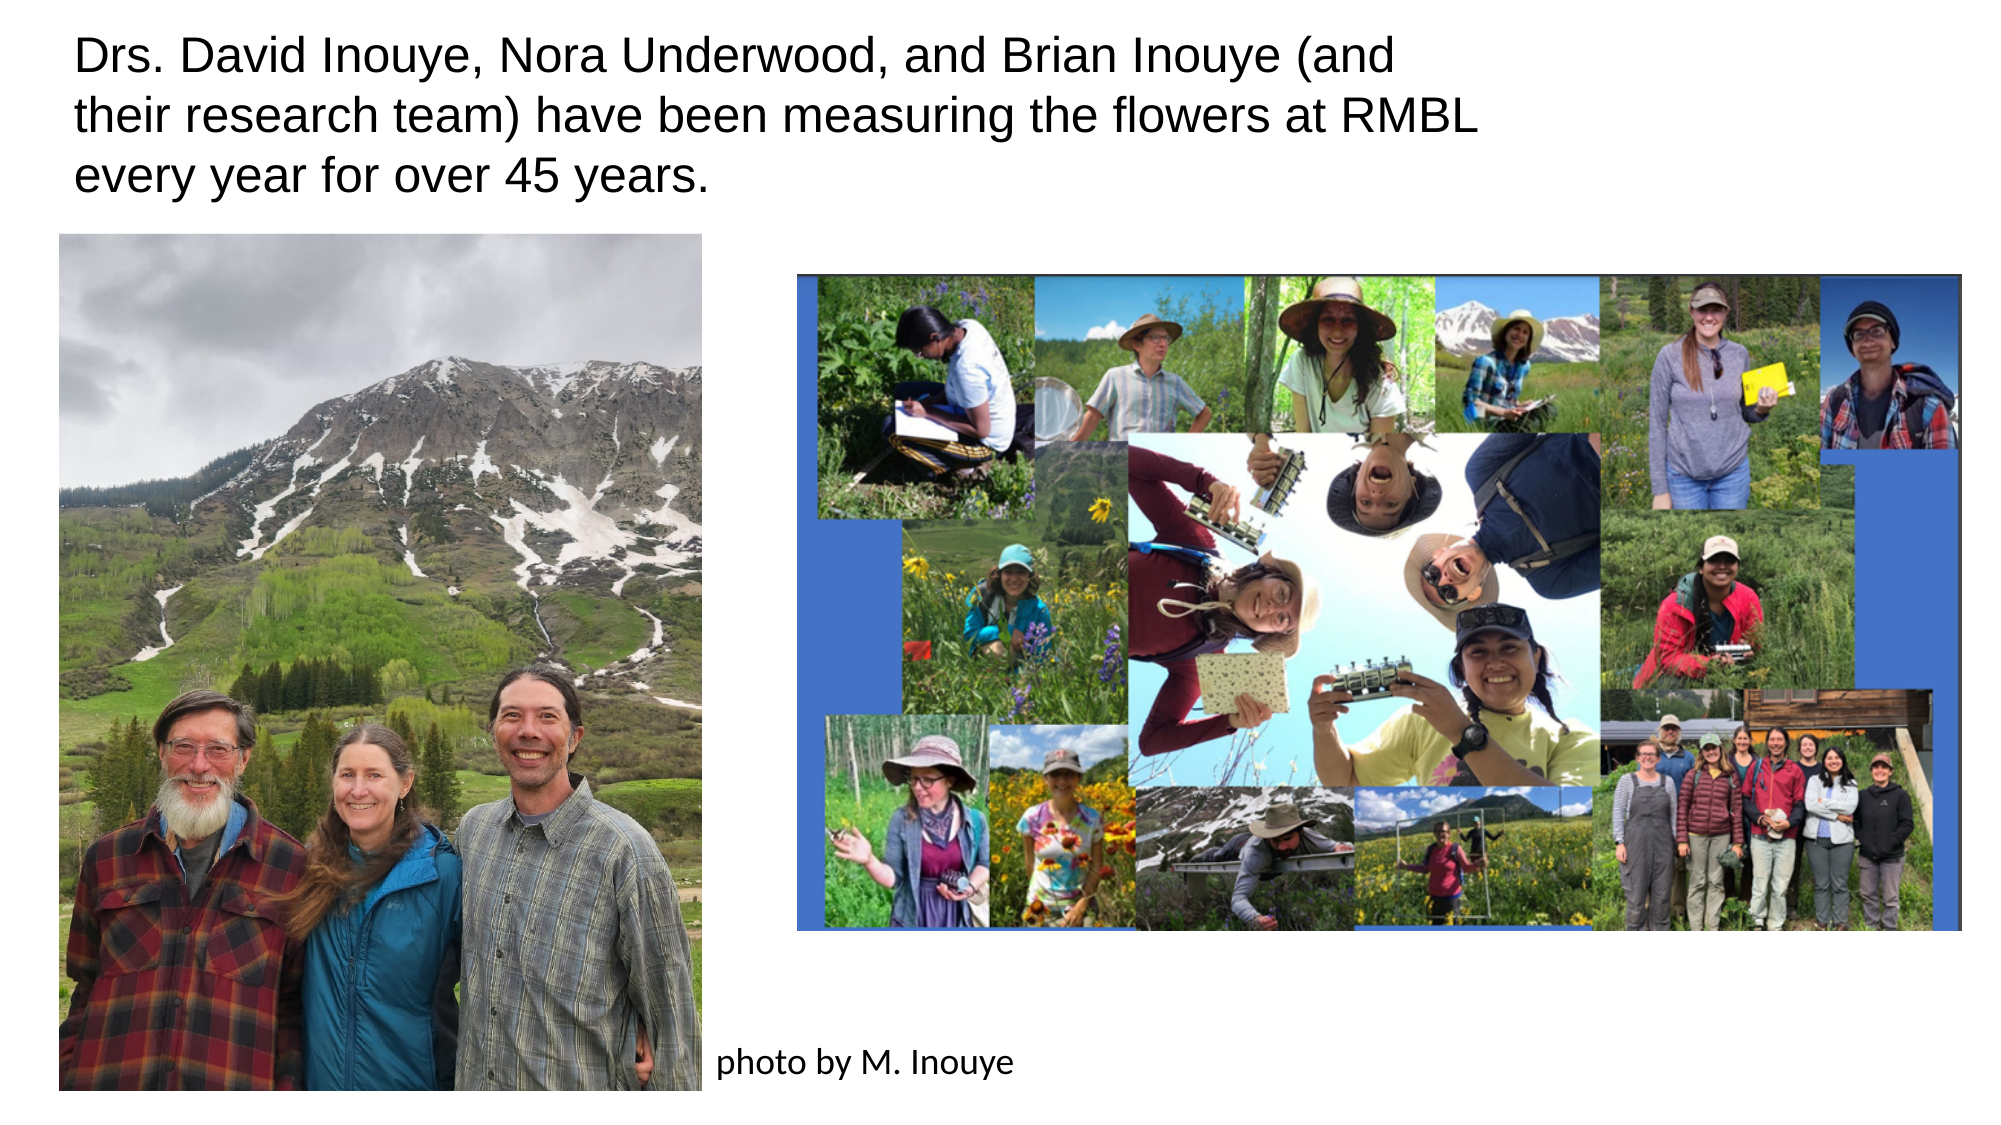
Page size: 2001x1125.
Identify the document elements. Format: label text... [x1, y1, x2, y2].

picture [0, 235, 1962, 1090]
text_box Drs. David Inouye, Nora Underwood, and Brian Inouye (and their research team) have been measuring the flowers at RMBL every year for over 45 years. [58, 15, 1505, 211]
text_box photo by M. Inouye [701, 1029, 1702, 1090]
